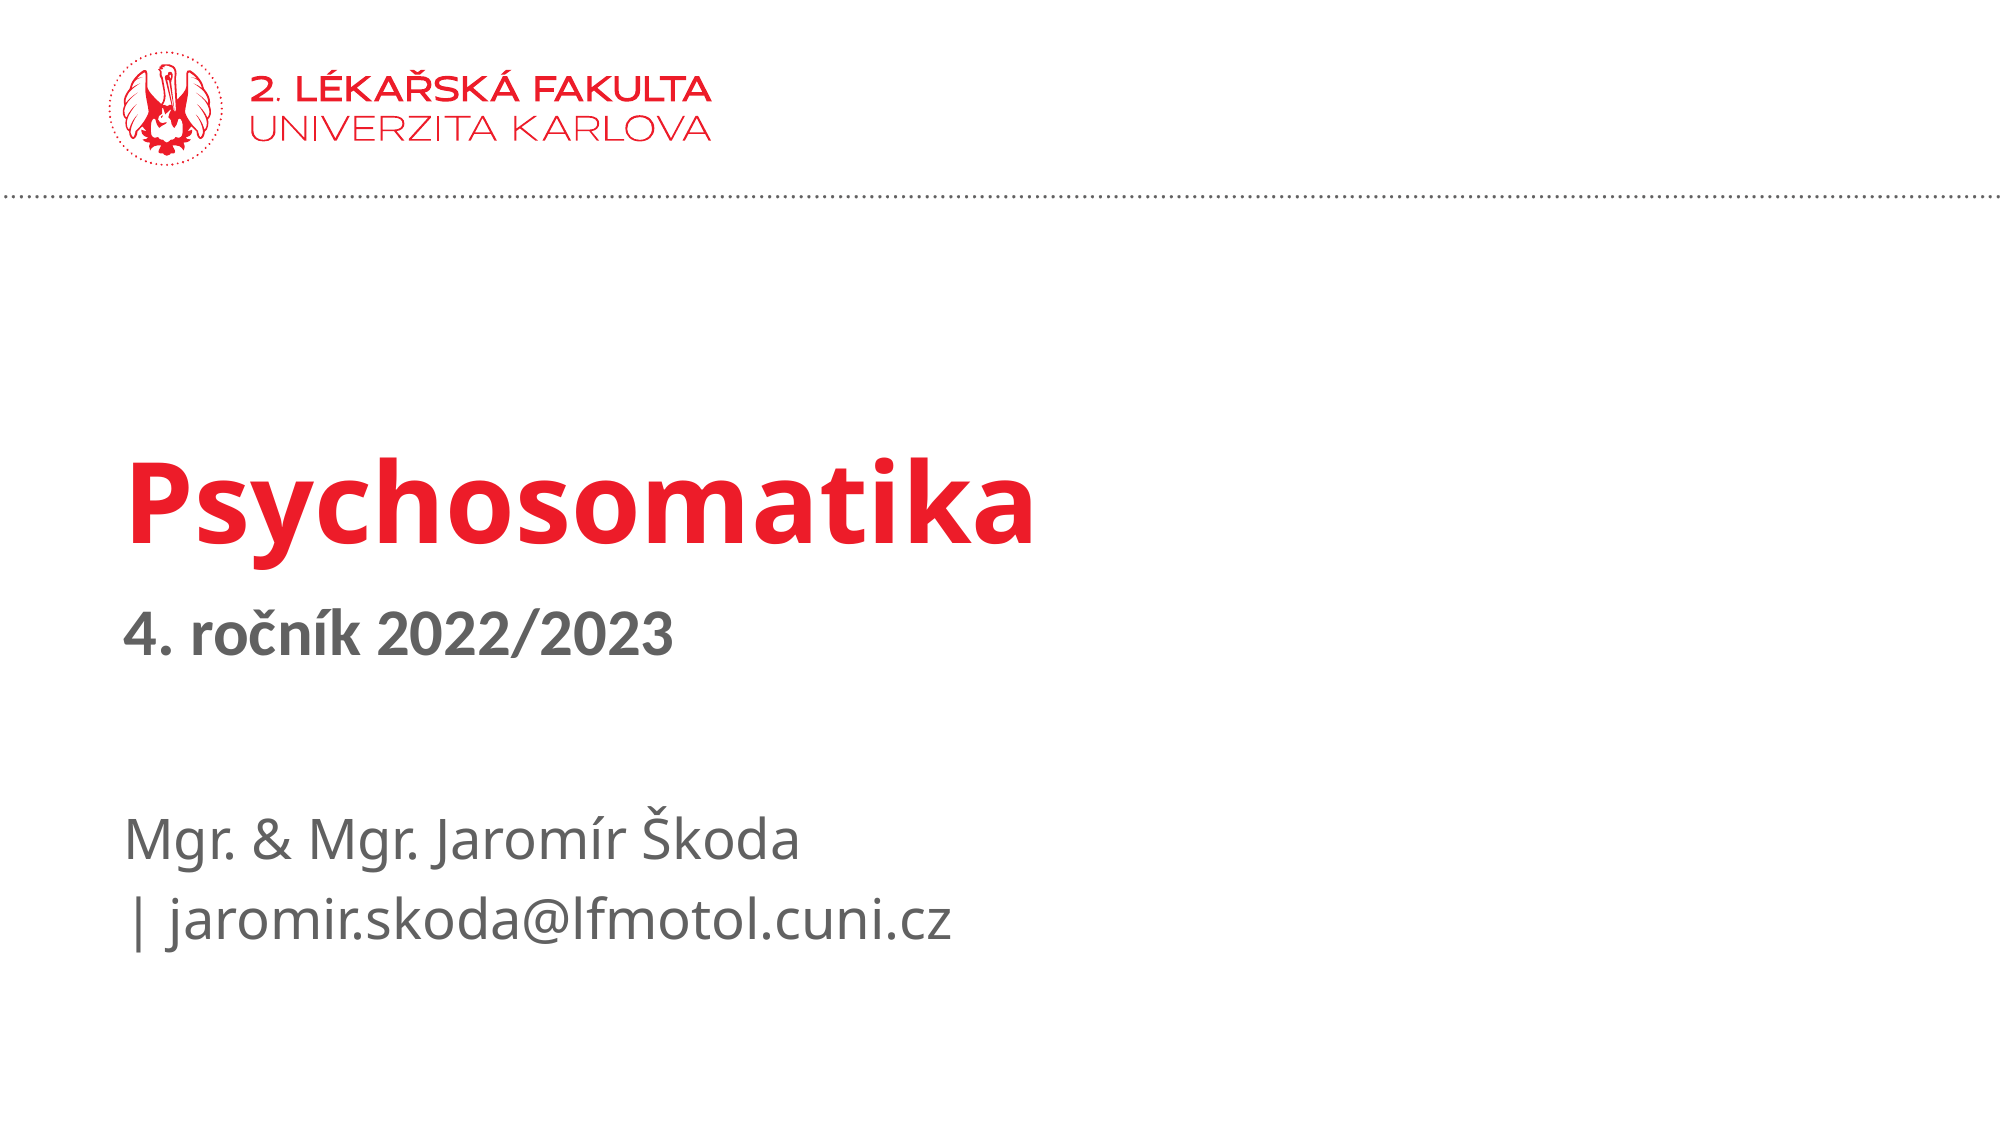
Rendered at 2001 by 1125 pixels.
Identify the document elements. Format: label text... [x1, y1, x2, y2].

list Mgr. & Mgr. Jaromír Škoda | jaromir.skoda@lfmotol.cuni.cz [108, 804, 1979, 961]
picture [0, 191, 2000, 203]
subtitle 4. ročník 2022/2023 [108, 590, 1979, 788]
title Psychosomatika [108, 225, 1979, 576]
